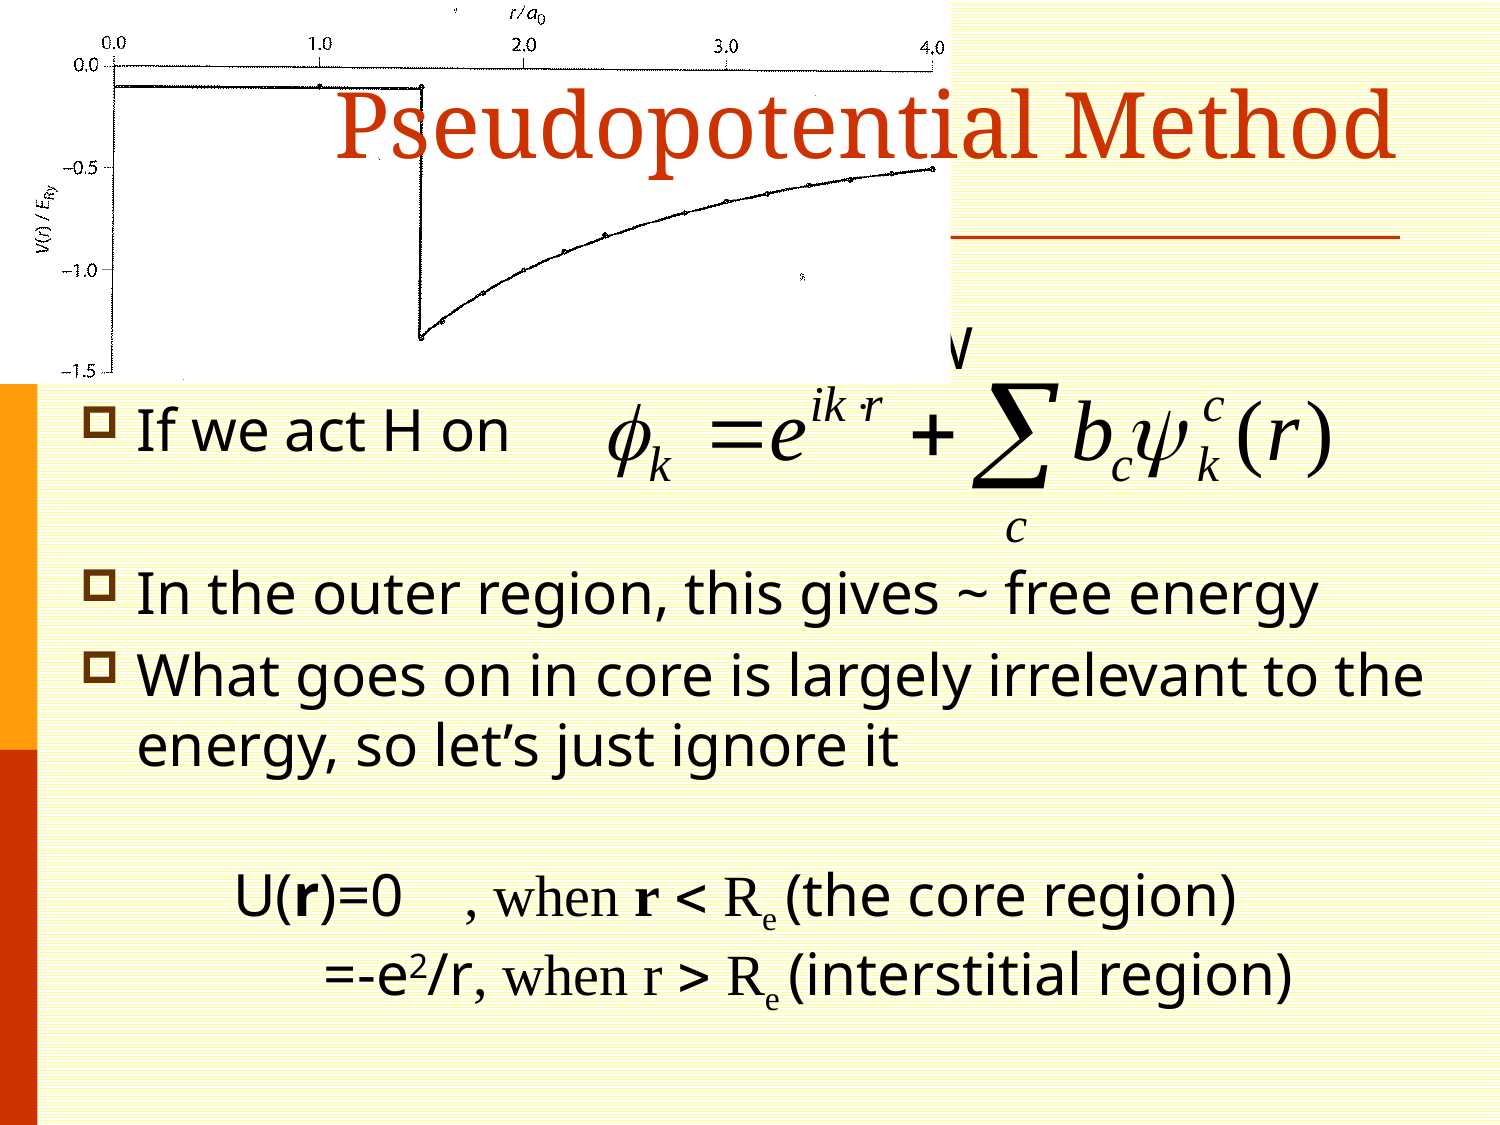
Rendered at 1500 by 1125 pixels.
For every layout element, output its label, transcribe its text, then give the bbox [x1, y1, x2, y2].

text_box U(r)=0 , when r  Re (the core region) =-e2/r, when r  Re (interstitial region) [218, 850, 1500, 1025]
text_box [596, 366, 1347, 561]
picture [0, 0, 951, 385]
list Began as an extension of OPW If we act H on In the outer region, this gives ~ free energy What goes on in core is largely irrelevant to the energy, so let’s just ignore it [64, 303, 1500, 1047]
title Pseudopotential Method [956, 0, 1500, 185]
